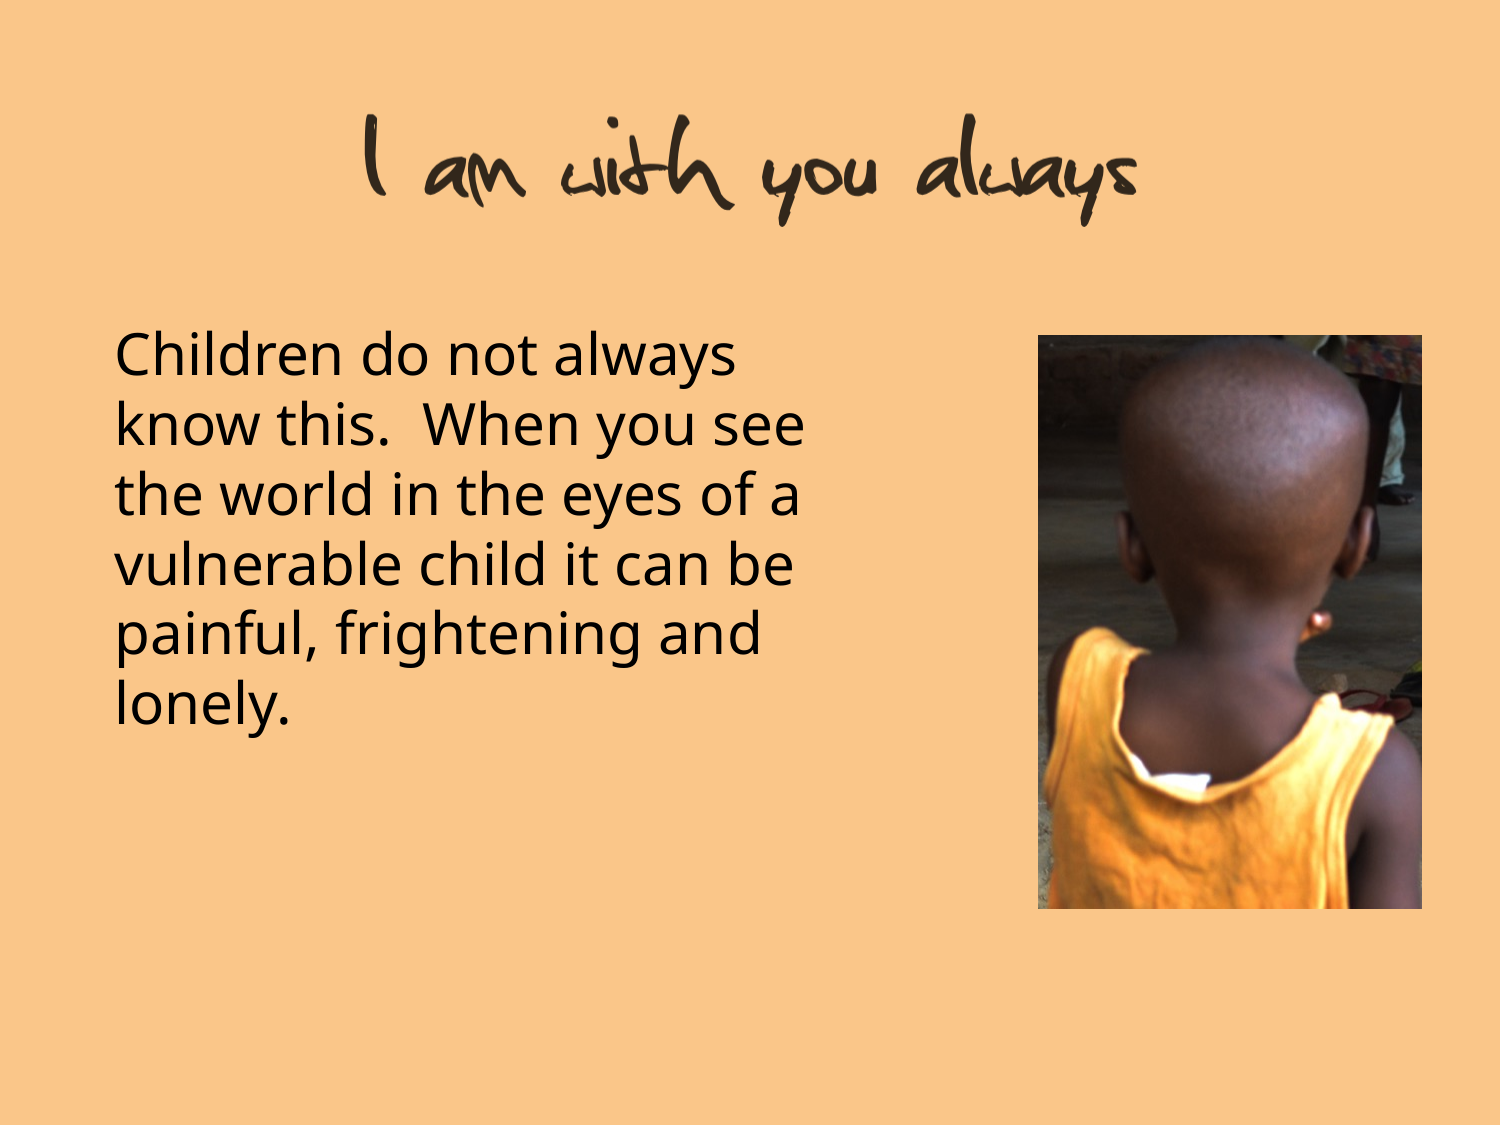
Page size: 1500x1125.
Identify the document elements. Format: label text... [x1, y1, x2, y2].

picture [0, 35, 1500, 237]
list Children do not always know this. When you see the world in the eyes of a vulnerable child it can be painful, frightening and lonely. [99, 309, 846, 963]
picture [1037, 334, 1423, 909]
